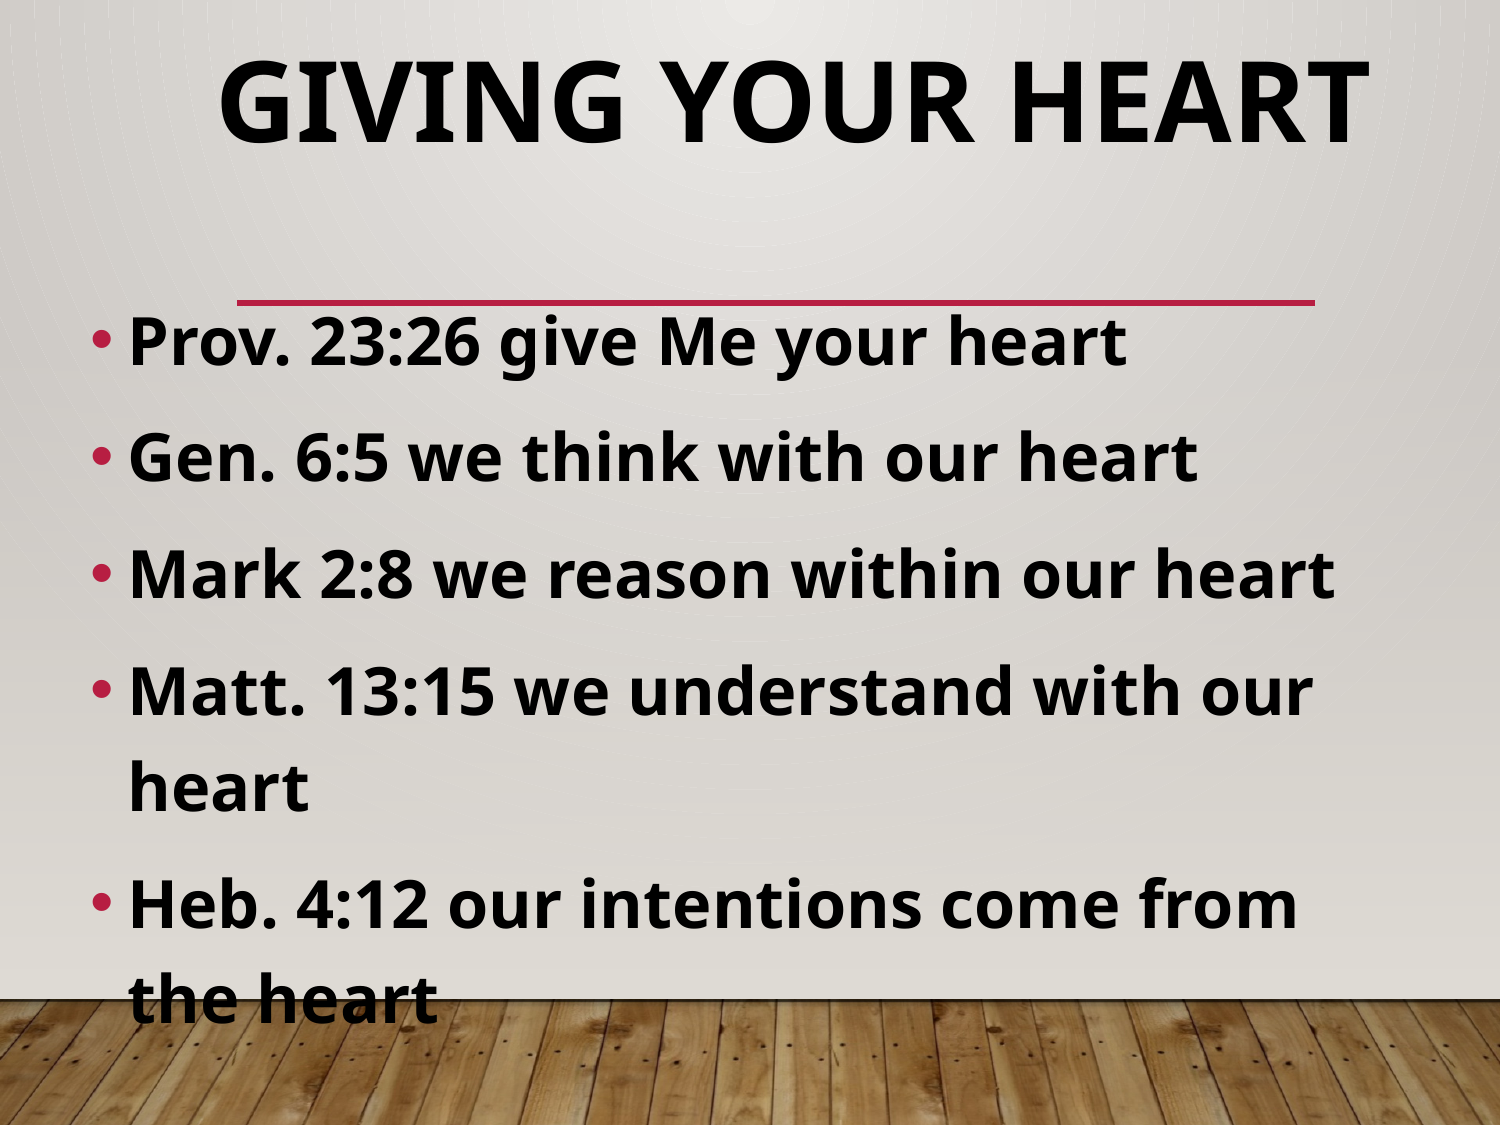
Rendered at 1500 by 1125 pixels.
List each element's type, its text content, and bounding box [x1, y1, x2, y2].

list Prov. 23:26 give Me your heart Gen. 6:5 we think with our heart Mark 2:8 we reason within our heart Matt. 13:15 we understand with our heart Heb. 4:12 our intentions come from the heart [75, 275, 1425, 988]
picture [0, 999, 1500, 1125]
title Giving Your Heart [200, 37, 1500, 225]
